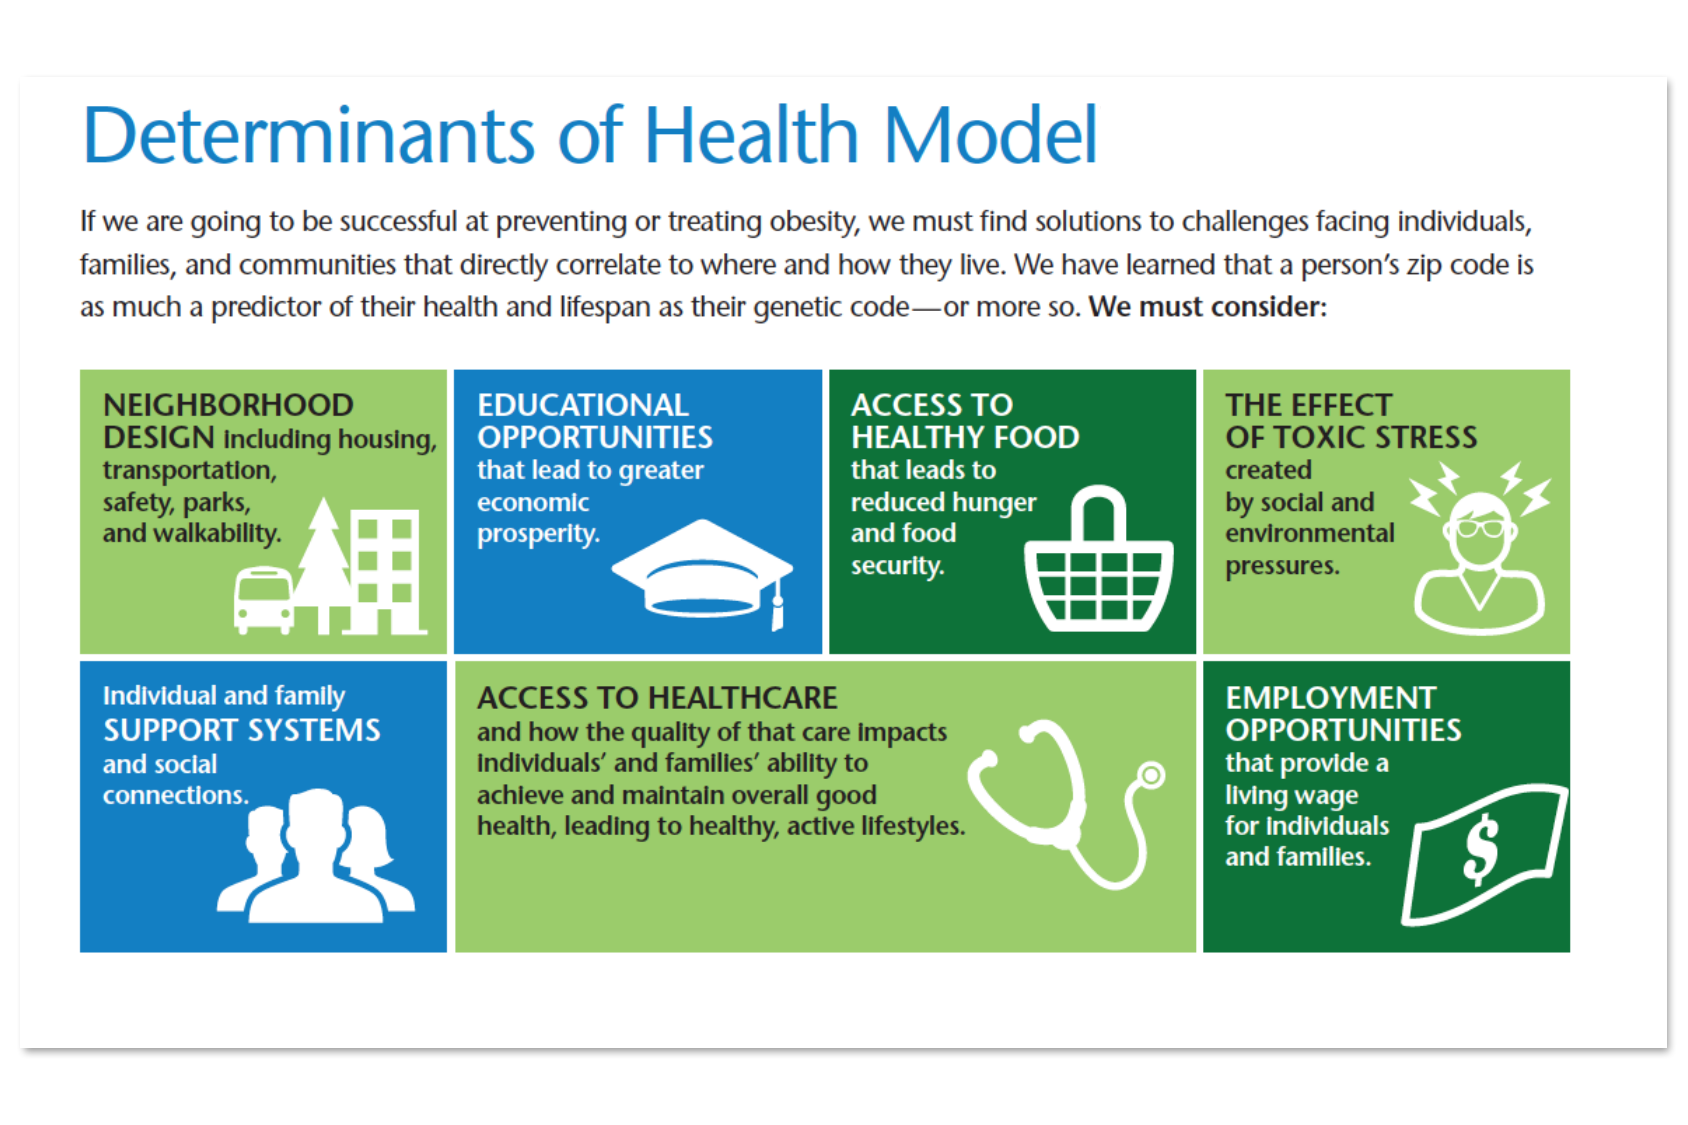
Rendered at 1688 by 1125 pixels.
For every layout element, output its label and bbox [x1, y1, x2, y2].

text_box [20, 77, 1667, 1048]
